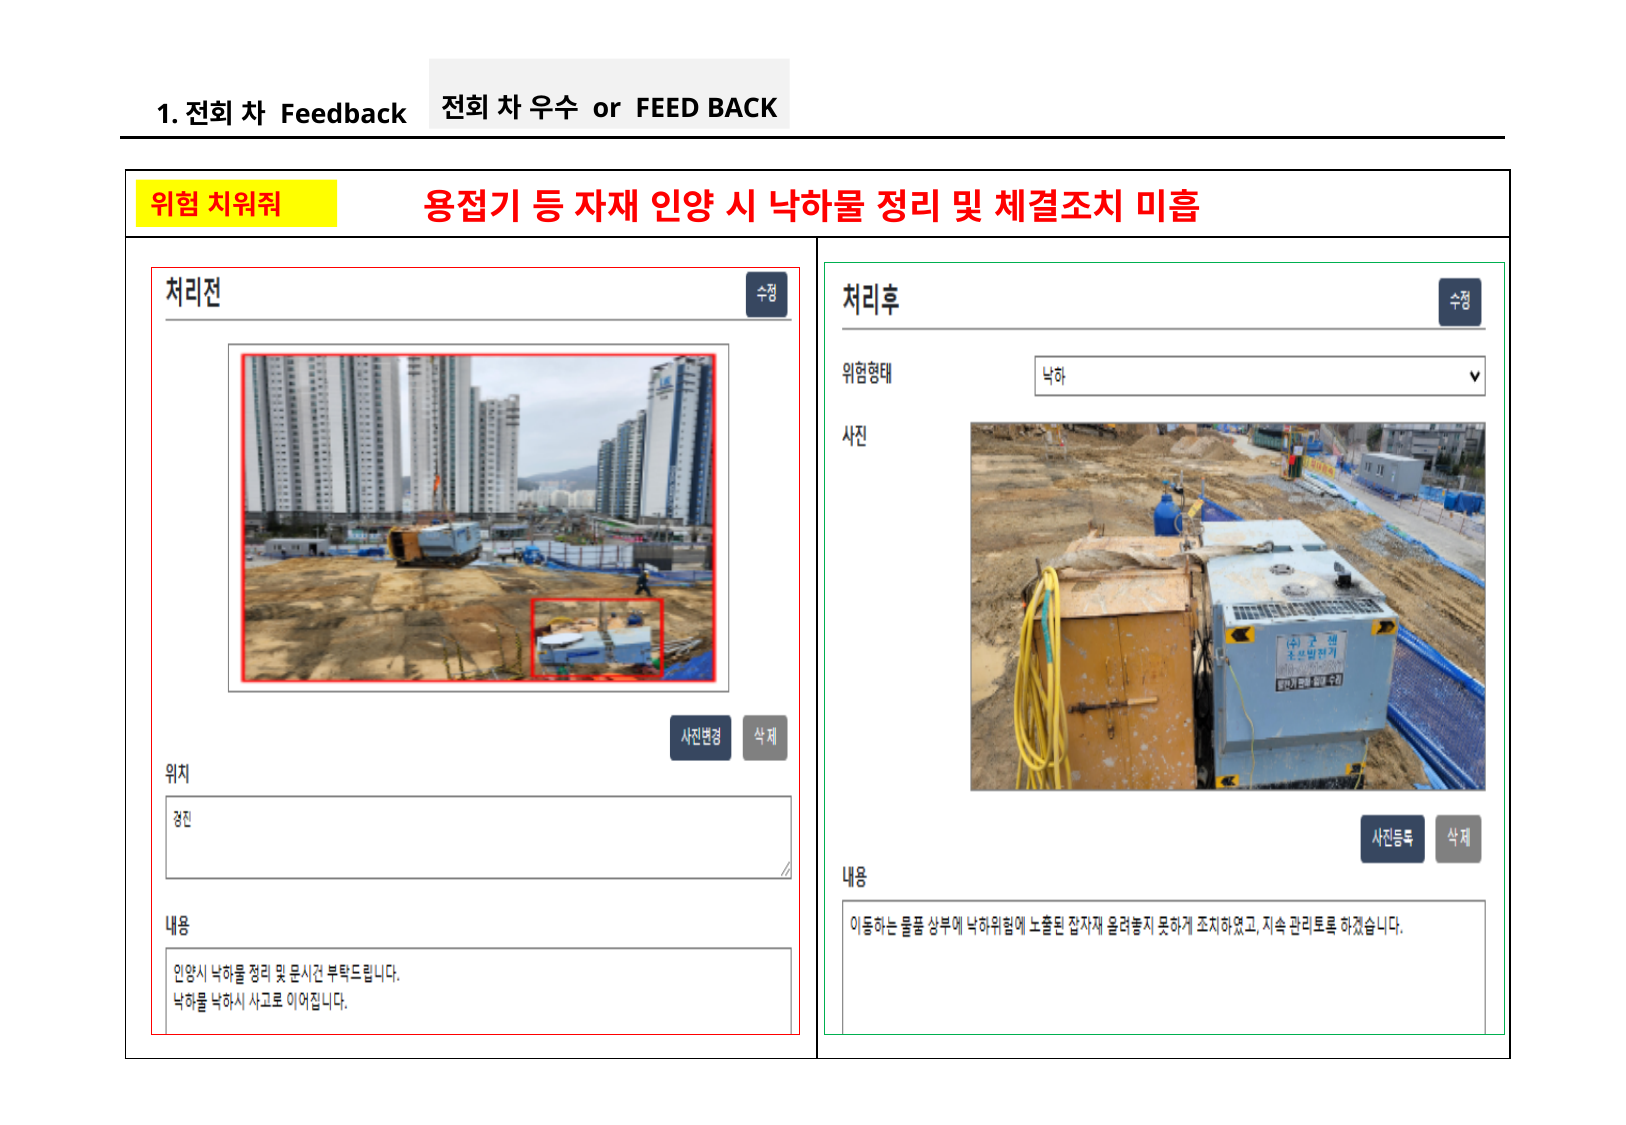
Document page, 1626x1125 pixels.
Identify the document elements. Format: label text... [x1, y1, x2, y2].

table_header 용접기 등 자재 인양 시 낙하물 정리 및 체결조치 미흡 [126, 171, 1509, 236]
picture [150, 266, 800, 1036]
table_cell [126, 238, 816, 1058]
text_box 전회 차 우수 or FEED BACK [471, 58, 790, 129]
table_cell [818, 238, 1509, 1058]
text_box 1.전회 차 Feedback [141, 34, 471, 136]
picture [824, 262, 1505, 1036]
text_box 위험 치워줘 [135, 179, 338, 227]
